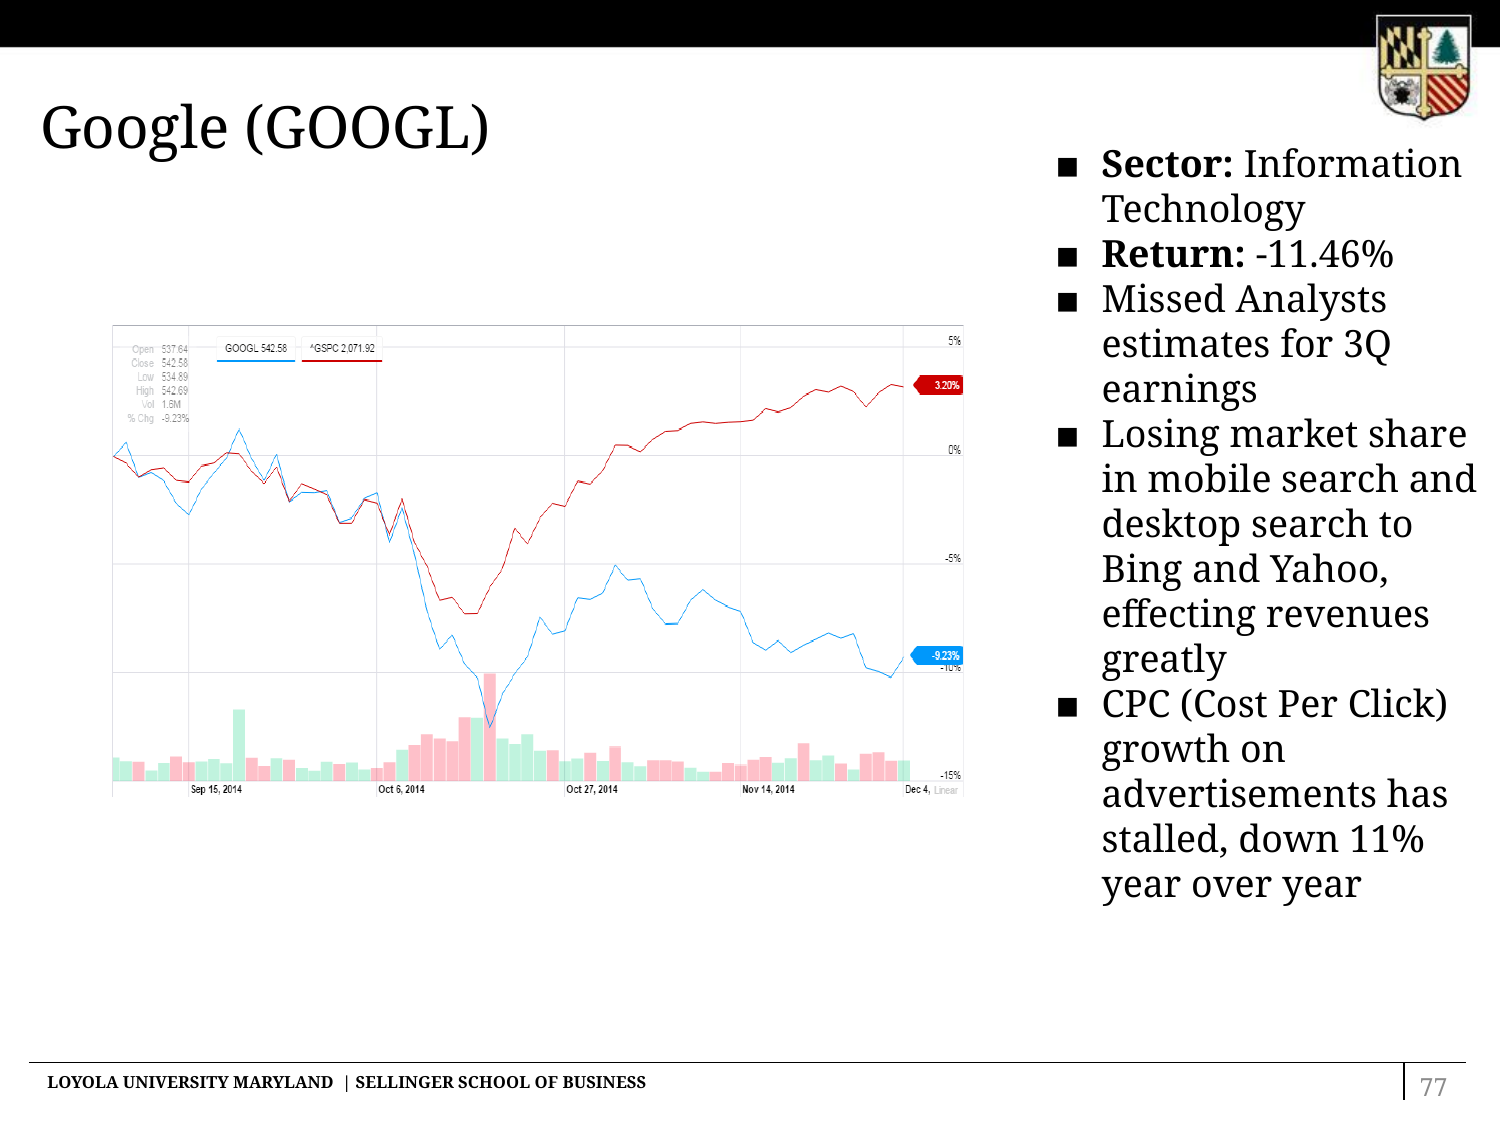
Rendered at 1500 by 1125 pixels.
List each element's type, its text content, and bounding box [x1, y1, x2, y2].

list Sector: Information Technology Return: -11.46% Missed Analysts estimates for 3Q earnings Losing market share in mobile search and desktop search to Bing and Yahoo, effecting revenues greatly CPC (Cost Per Click) growth on advertisements has stalled, down 11% year over year [1016, 125, 1500, 863]
title Google (GOOGL) [25, 31, 1301, 219]
slide_number [1425, 1087, 1488, 1125]
picture [0, 0, 1500, 1125]
